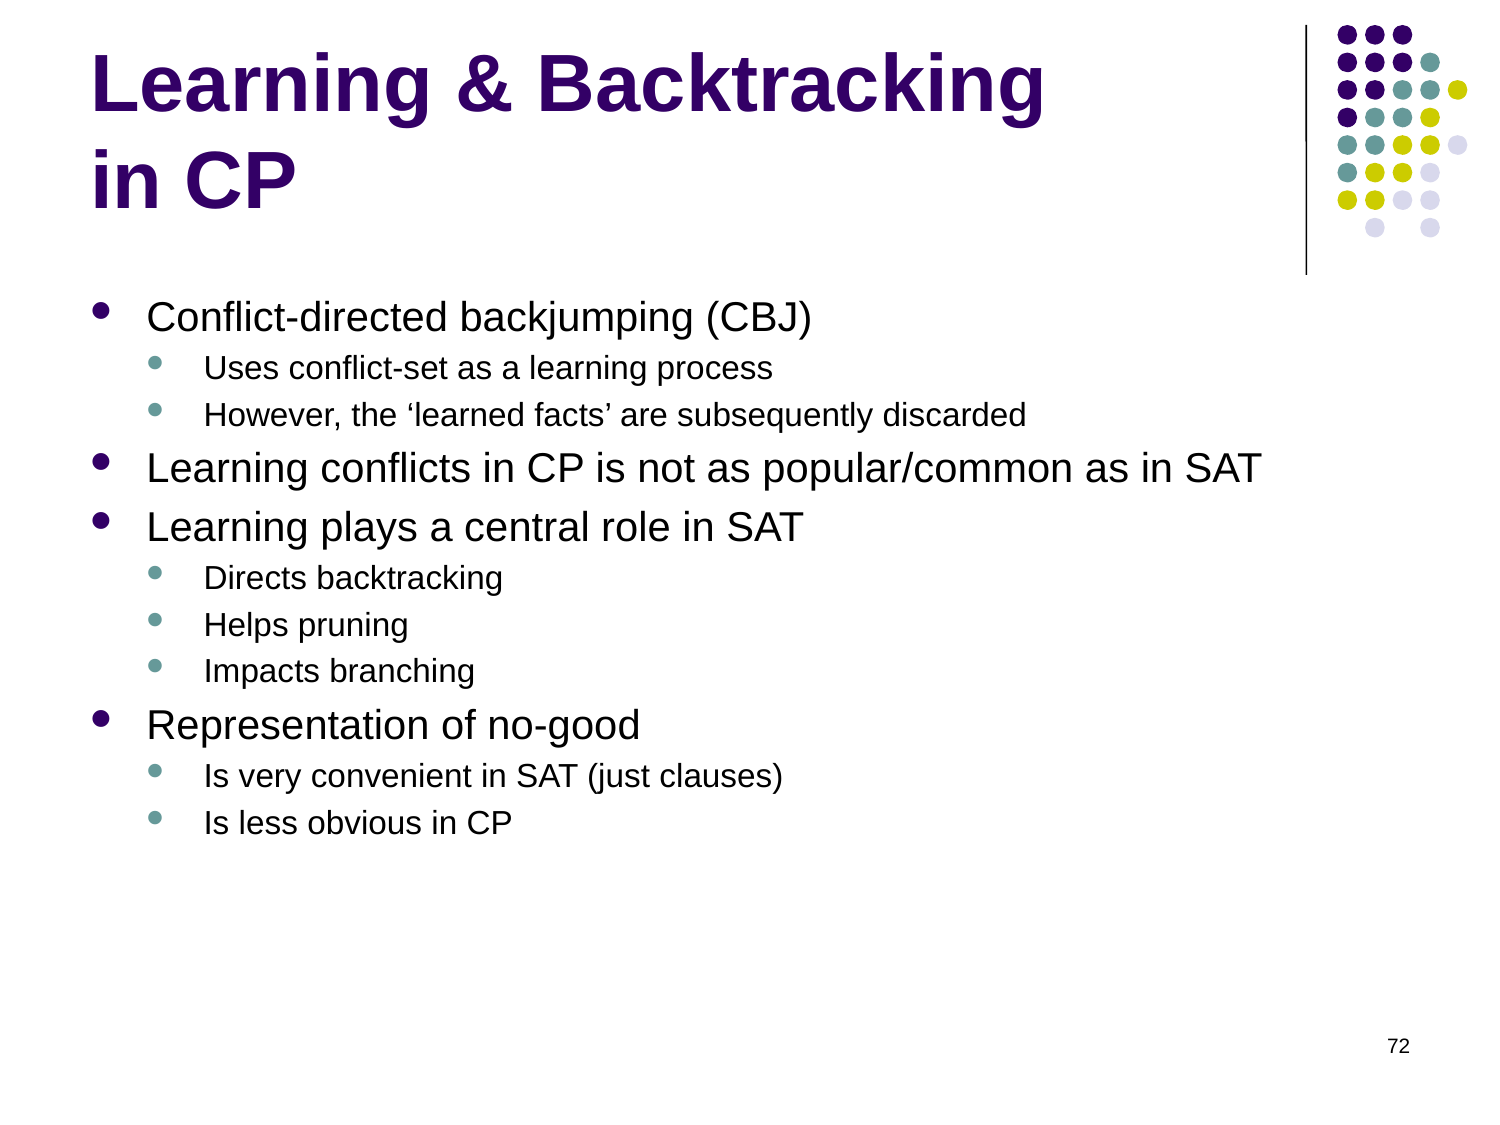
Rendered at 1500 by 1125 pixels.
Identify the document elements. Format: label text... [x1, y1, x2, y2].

title Learning & Backtracking in CP [74, 19, 1313, 233]
slide_number 72 [1074, 1024, 1426, 1101]
list Conflict-directed backjumping (CBJ) Uses conflict-set as a learning process However, the ‘learned facts’ are subsequently discarded Learning conflicts in CP is not as popular/common as in SAT Learning plays a central role in SAT Directs backtracking Helps pruning Impacts branching Representation of no-good Is very convenient in SAT (just clauses) Is less obvious in CP [74, 281, 1426, 1006]
